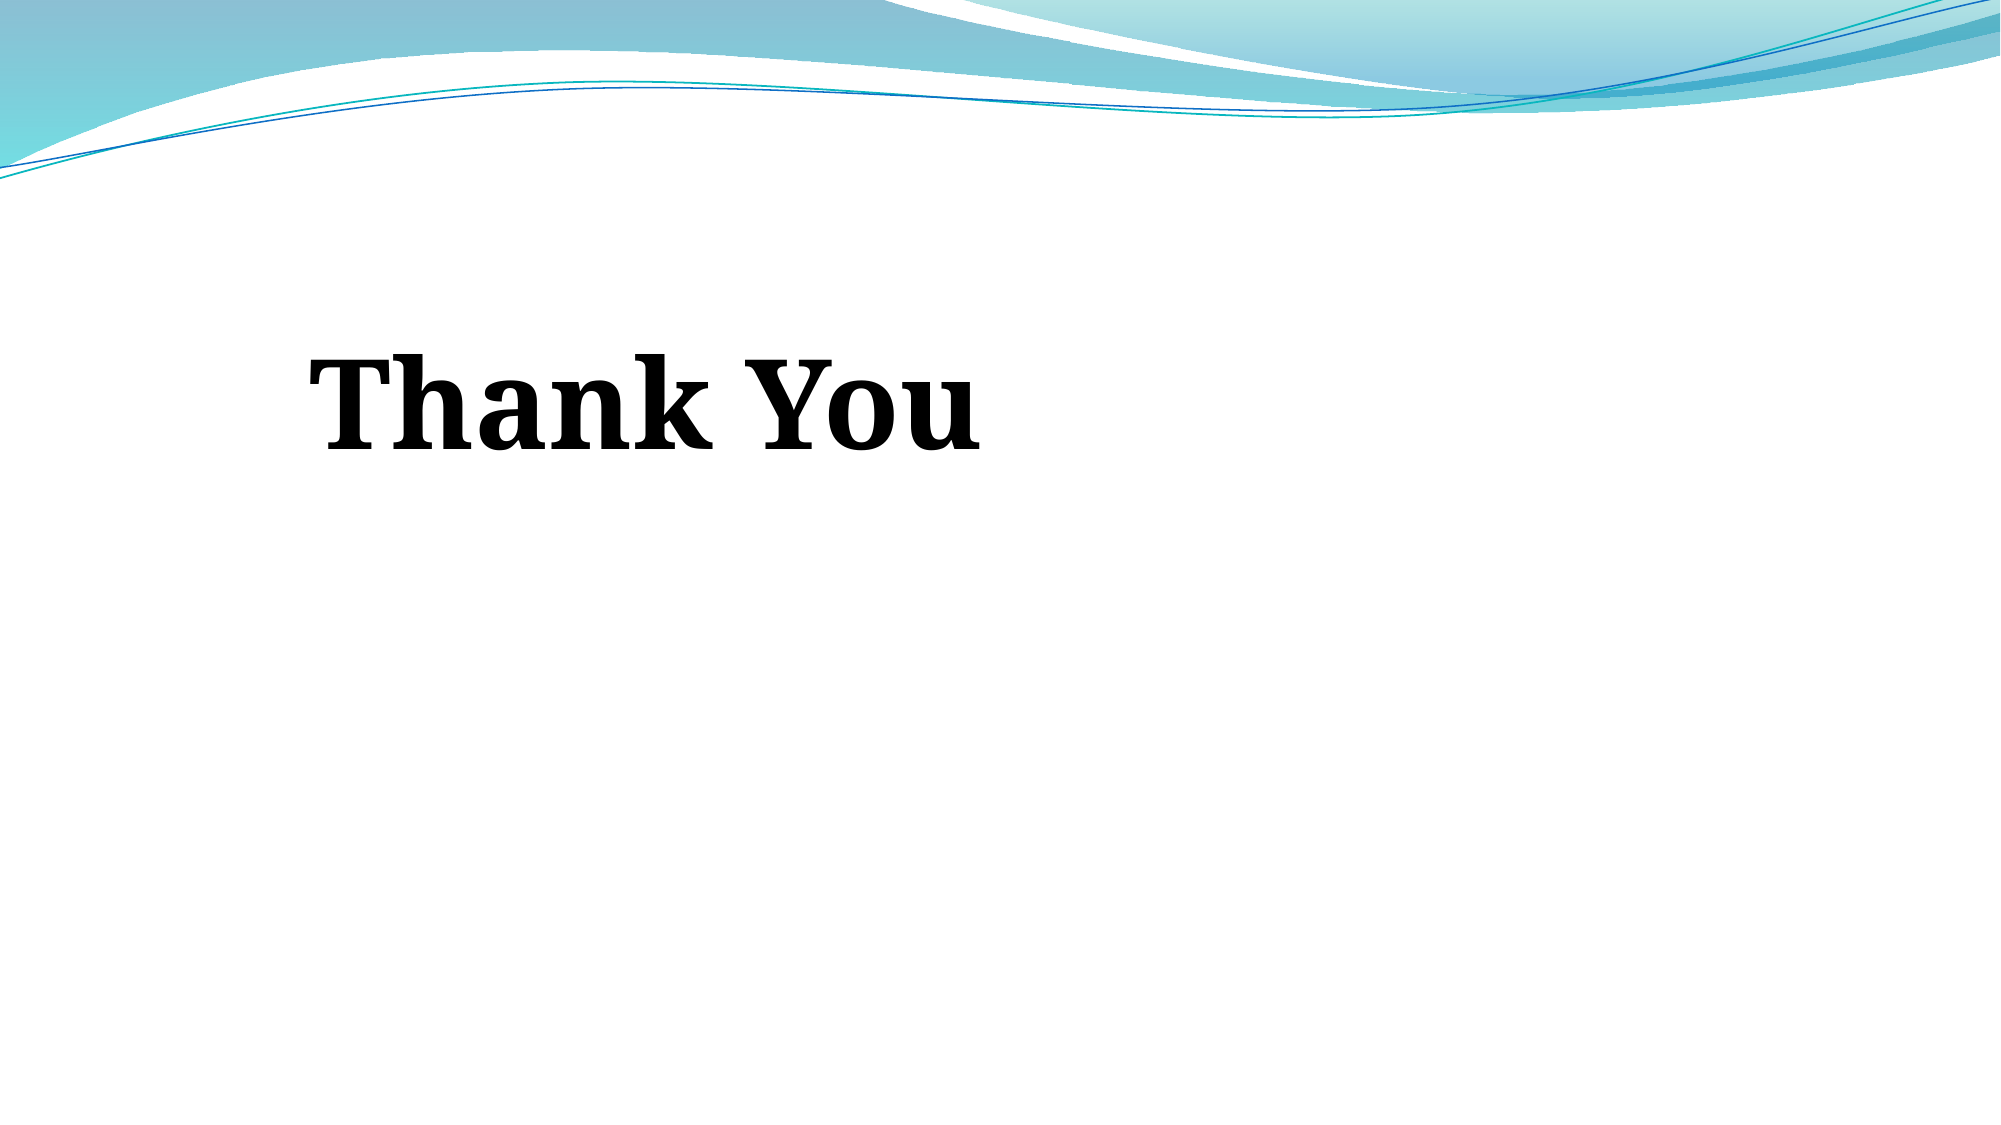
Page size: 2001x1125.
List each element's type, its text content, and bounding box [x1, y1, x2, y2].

list Thank You [99, 317, 1900, 1038]
